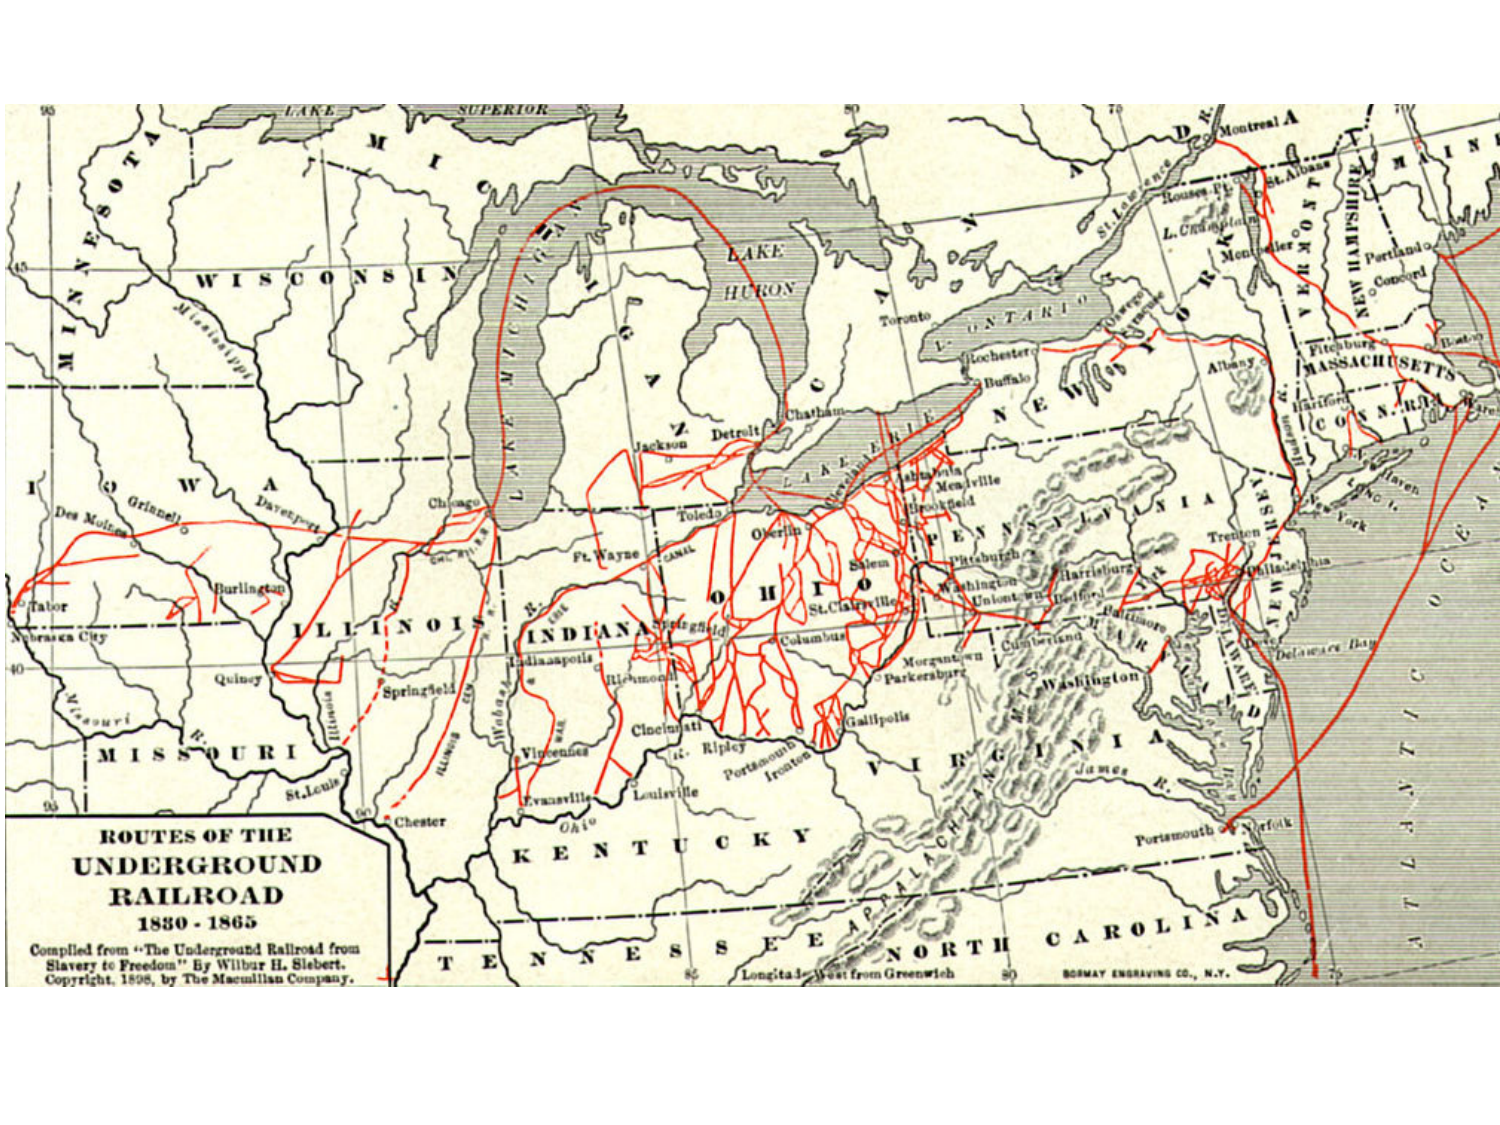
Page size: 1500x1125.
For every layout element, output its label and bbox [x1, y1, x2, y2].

picture [5, 104, 1500, 987]
